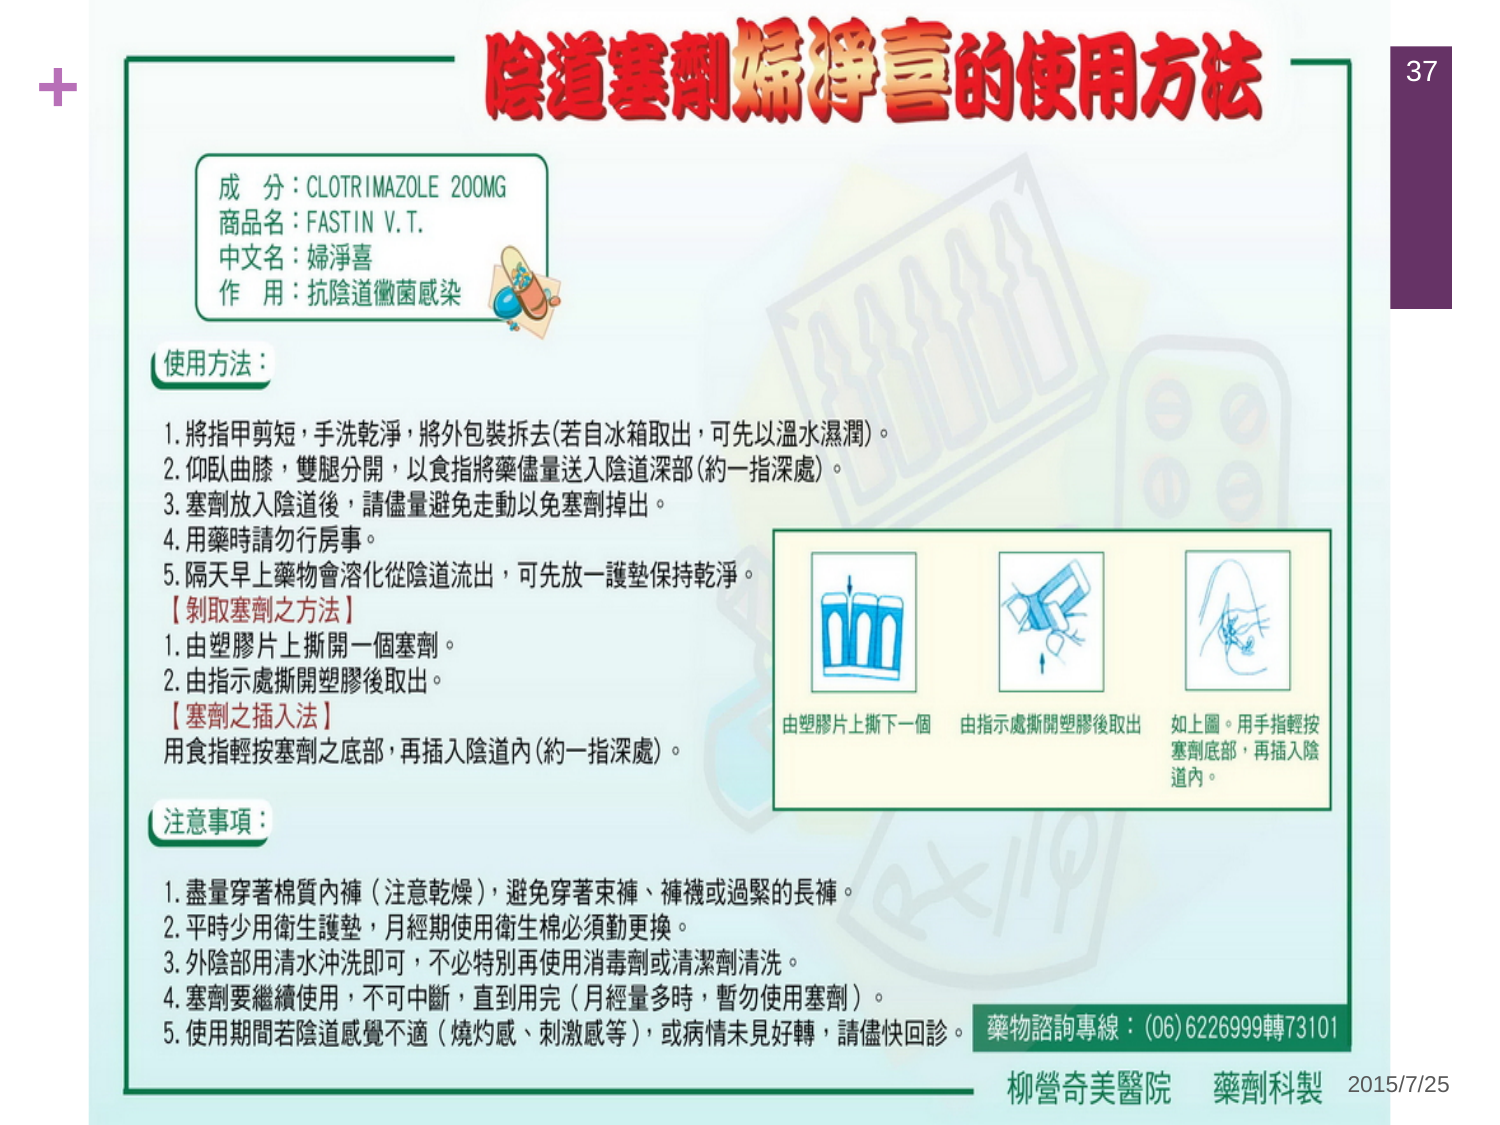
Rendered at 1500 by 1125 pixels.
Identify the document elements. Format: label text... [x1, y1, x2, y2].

slide_number 37 [1397, 39, 1454, 100]
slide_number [1397, 1053, 1465, 1114]
picture [87, 0, 1391, 1125]
